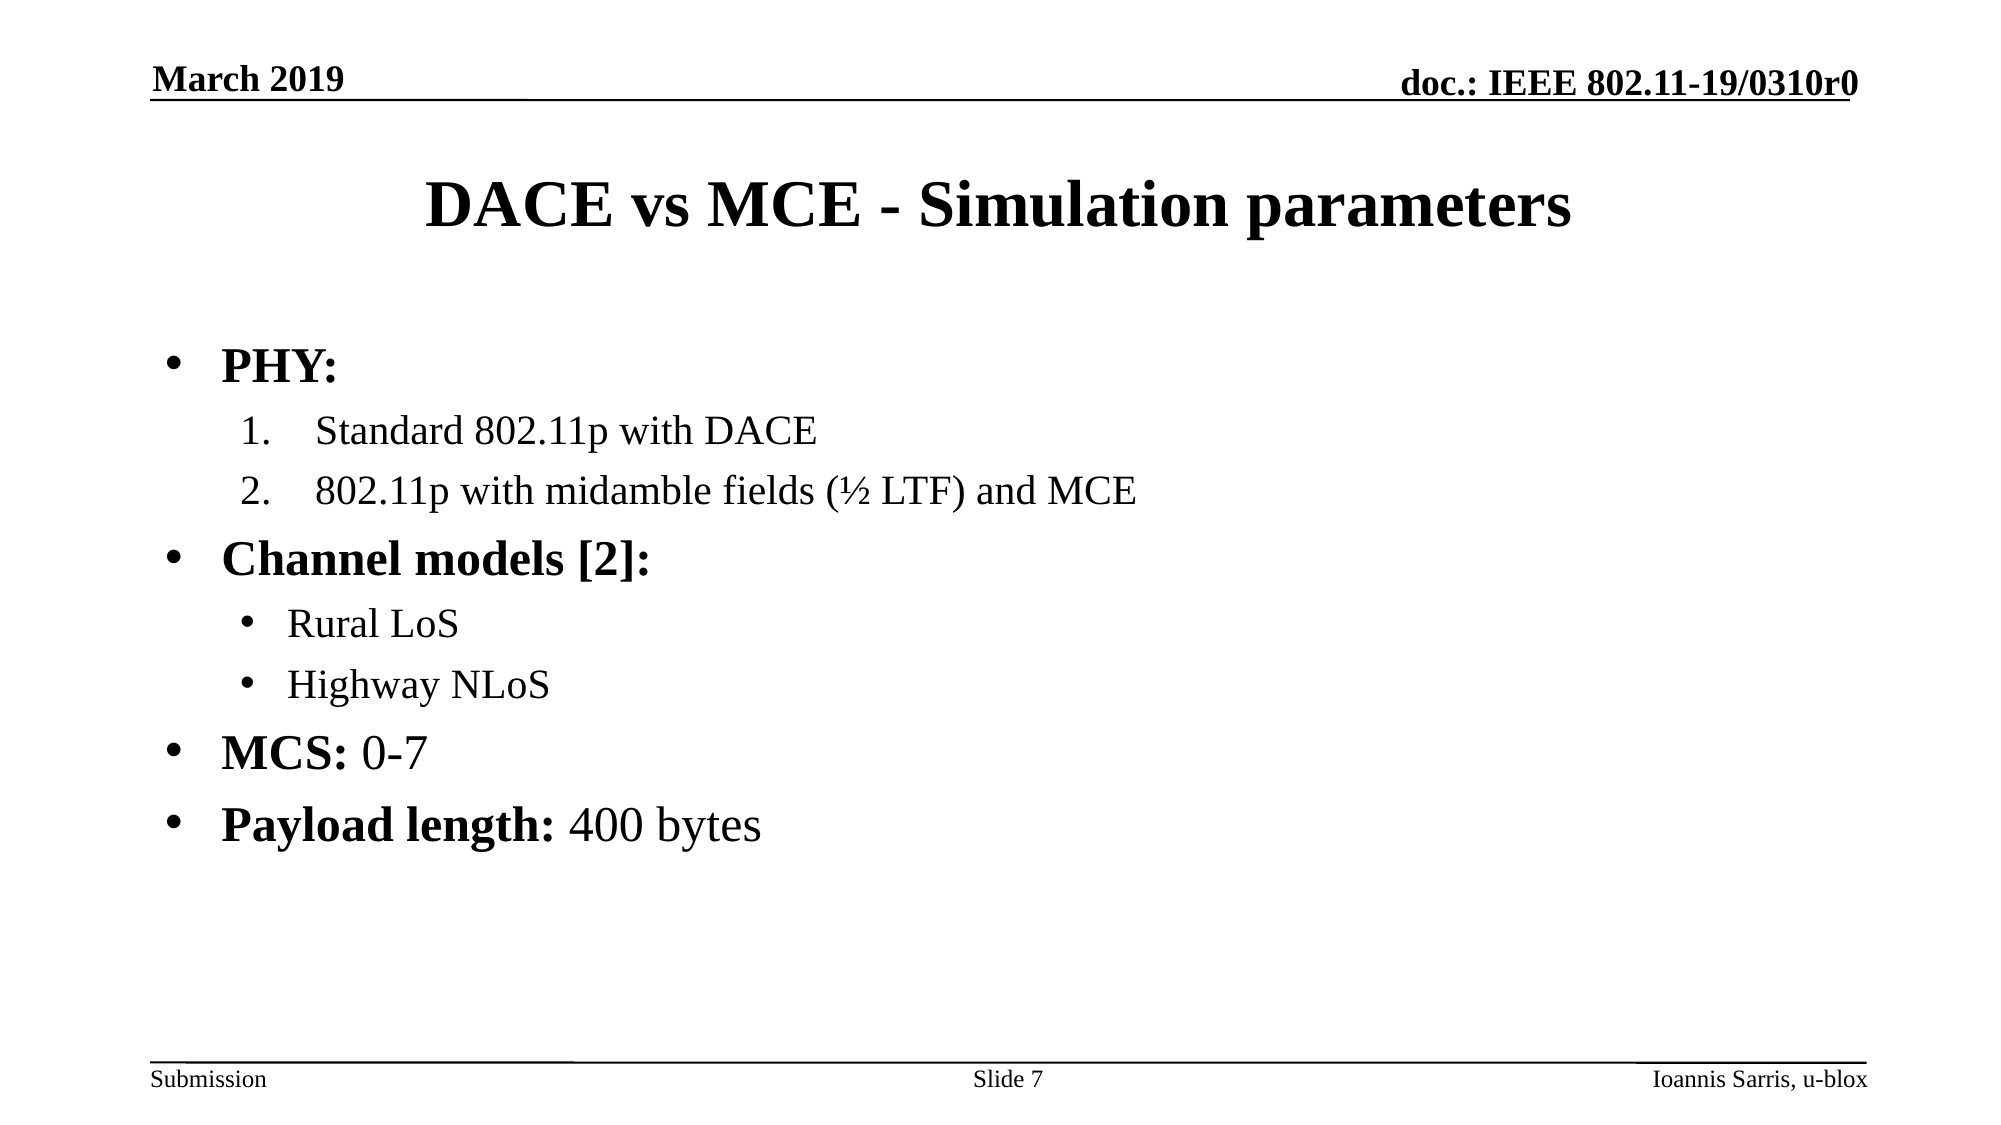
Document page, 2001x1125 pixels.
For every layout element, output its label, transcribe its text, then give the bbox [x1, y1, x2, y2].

footer Ioannis Sarris, u-blox [1171, 1061, 1869, 1093]
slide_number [152, 54, 563, 100]
title DACE vs MCE - Simulation parameters [149, 112, 1850, 288]
slide_number Slide 7 [950, 1061, 1067, 1123]
list PHY: Standard 802.11p with DACE 802.11p with midamble fields (½ LTF) and MCE Channel models [2]: Rural LoS Highway NLoS MCS: 0-7 Payload length: 400 bytes [149, 324, 1850, 1000]
